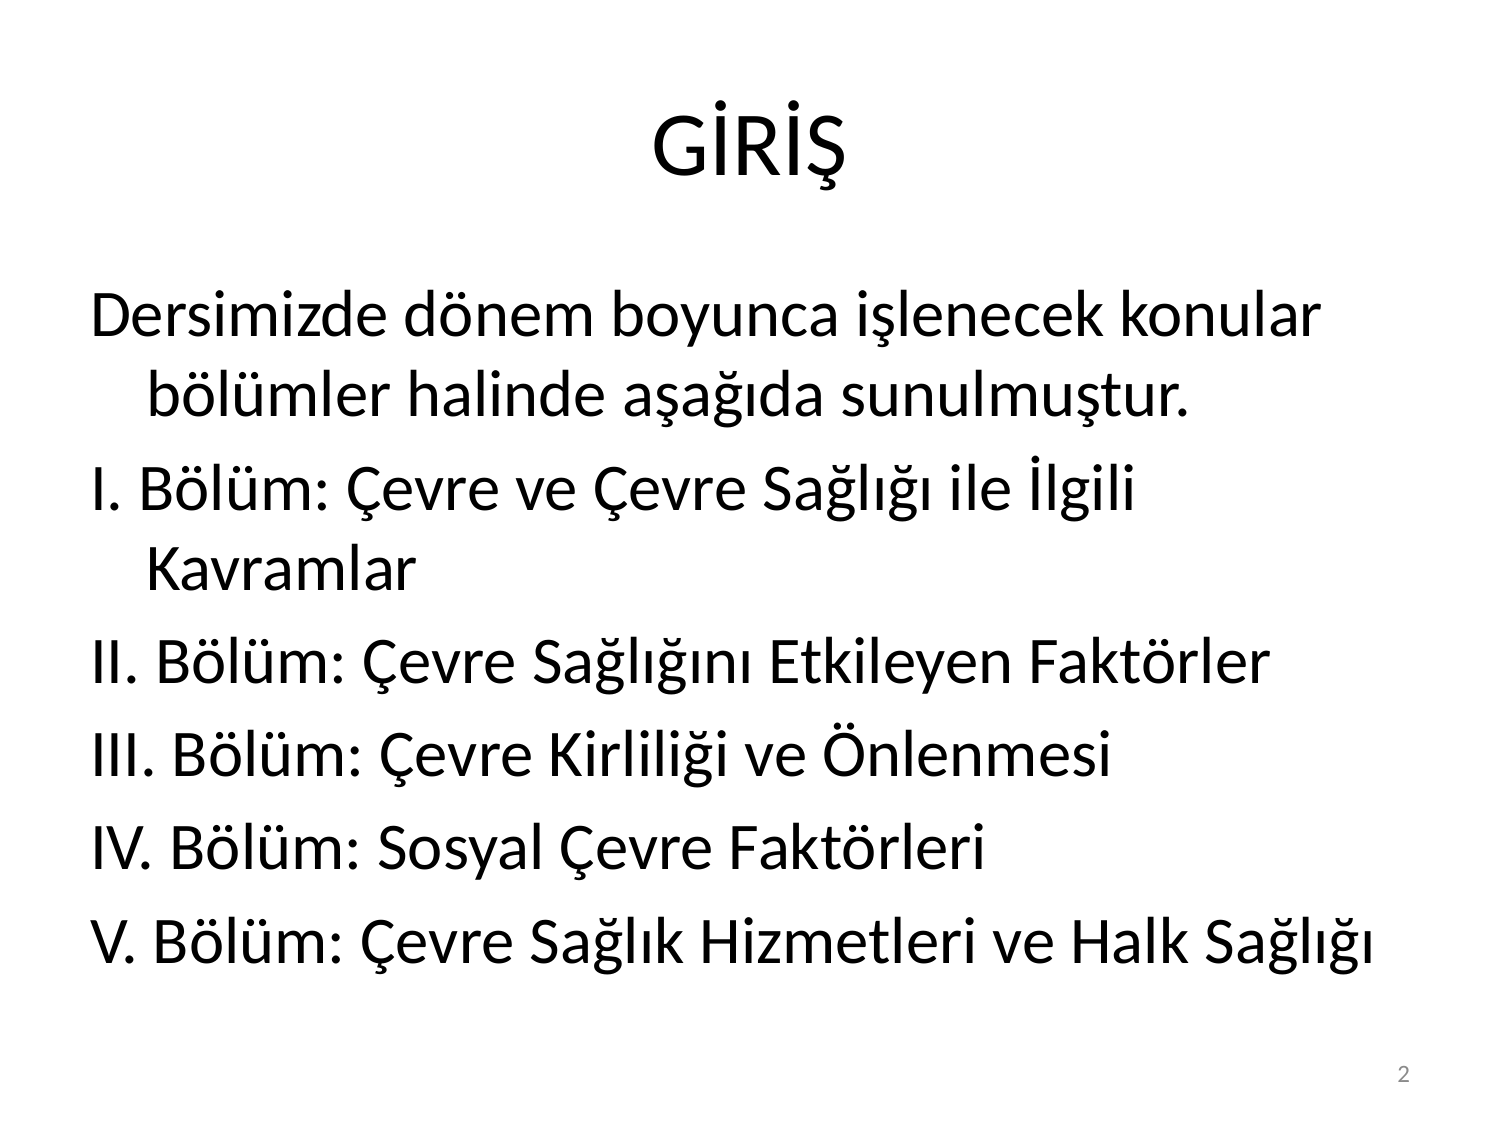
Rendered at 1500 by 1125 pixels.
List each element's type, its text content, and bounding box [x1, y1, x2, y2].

title GİRİŞ [75, 45, 1425, 233]
list Dersimizde dönem boyunca işlenecek konular bölümler halinde aşağıda sunulmuştur. I. Bölüm: Çevre ve Çevre Sağlığı ile İlgili Kavramlar II. Bölüm: Çevre Sağlığını Etkileyen Faktörler III. Bölüm: Çevre Kirliliği ve Önlenmesi IV. Bölüm: Sosyal Çevre Faktörleri V. Bölüm: Çevre Sağlık Hizmetleri ve Halk Sağlığı [75, 262, 1425, 1005]
slide_number 2 [1074, 1042, 1425, 1103]
